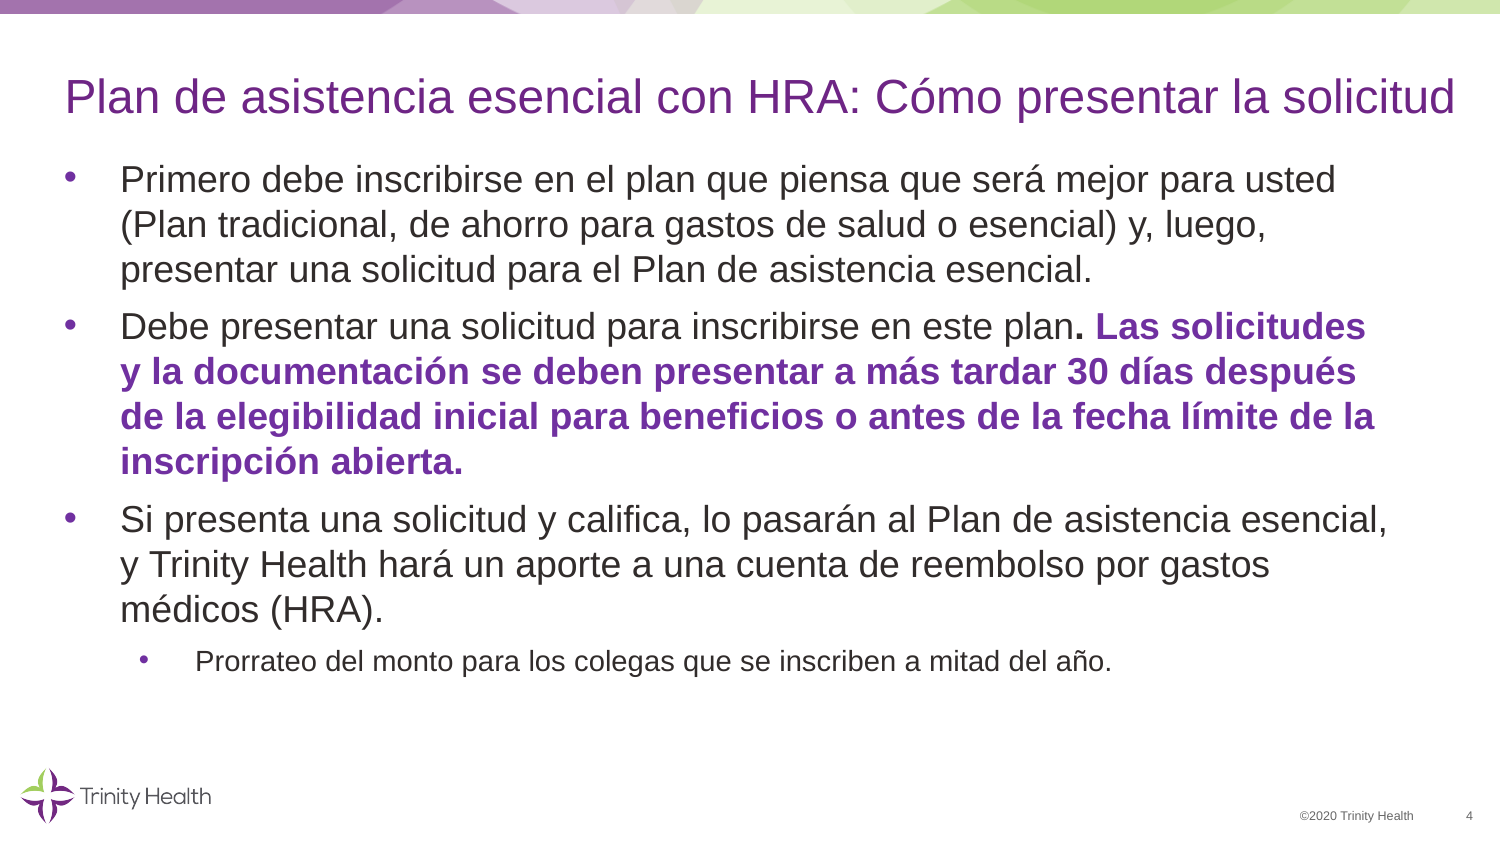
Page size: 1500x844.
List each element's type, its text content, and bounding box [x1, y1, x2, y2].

title Plan de asistencia esencial con HRA: Cómo presentar la solicitud [64, 56, 1500, 139]
picture [0, 0, 1500, 14]
slide_number 4 [1406, 792, 1474, 838]
picture [17, 765, 214, 827]
text_box Primero debe inscribirse en el plan que piensa que será mejor para usted (Plan tradicional, de ahorro para gastos de salud o esencial) y, luego, presentar una solicitud para el Plan de asistencia esencial. Debe presentar una solicitud para inscribirse en este plan. Las solicitudes y la documentación se deben presentar a más tardar 30 días después de la elegibilidad inicial para beneficios o antes de la fecha límite de la inscripción abierta. Si presenta una solicitud y califica, lo pasarán al Plan de asistencia esencial, y Trinity Health hará un aporte a una cuenta de reembolso por gastos médicos (HRA). Prorrateo del monto para los colegas que se inscriben a mitad del año. [49, 147, 1413, 685]
footer ©2020 Trinity Health [799, 800, 1406, 832]
list [64, 163, 1416, 755]
